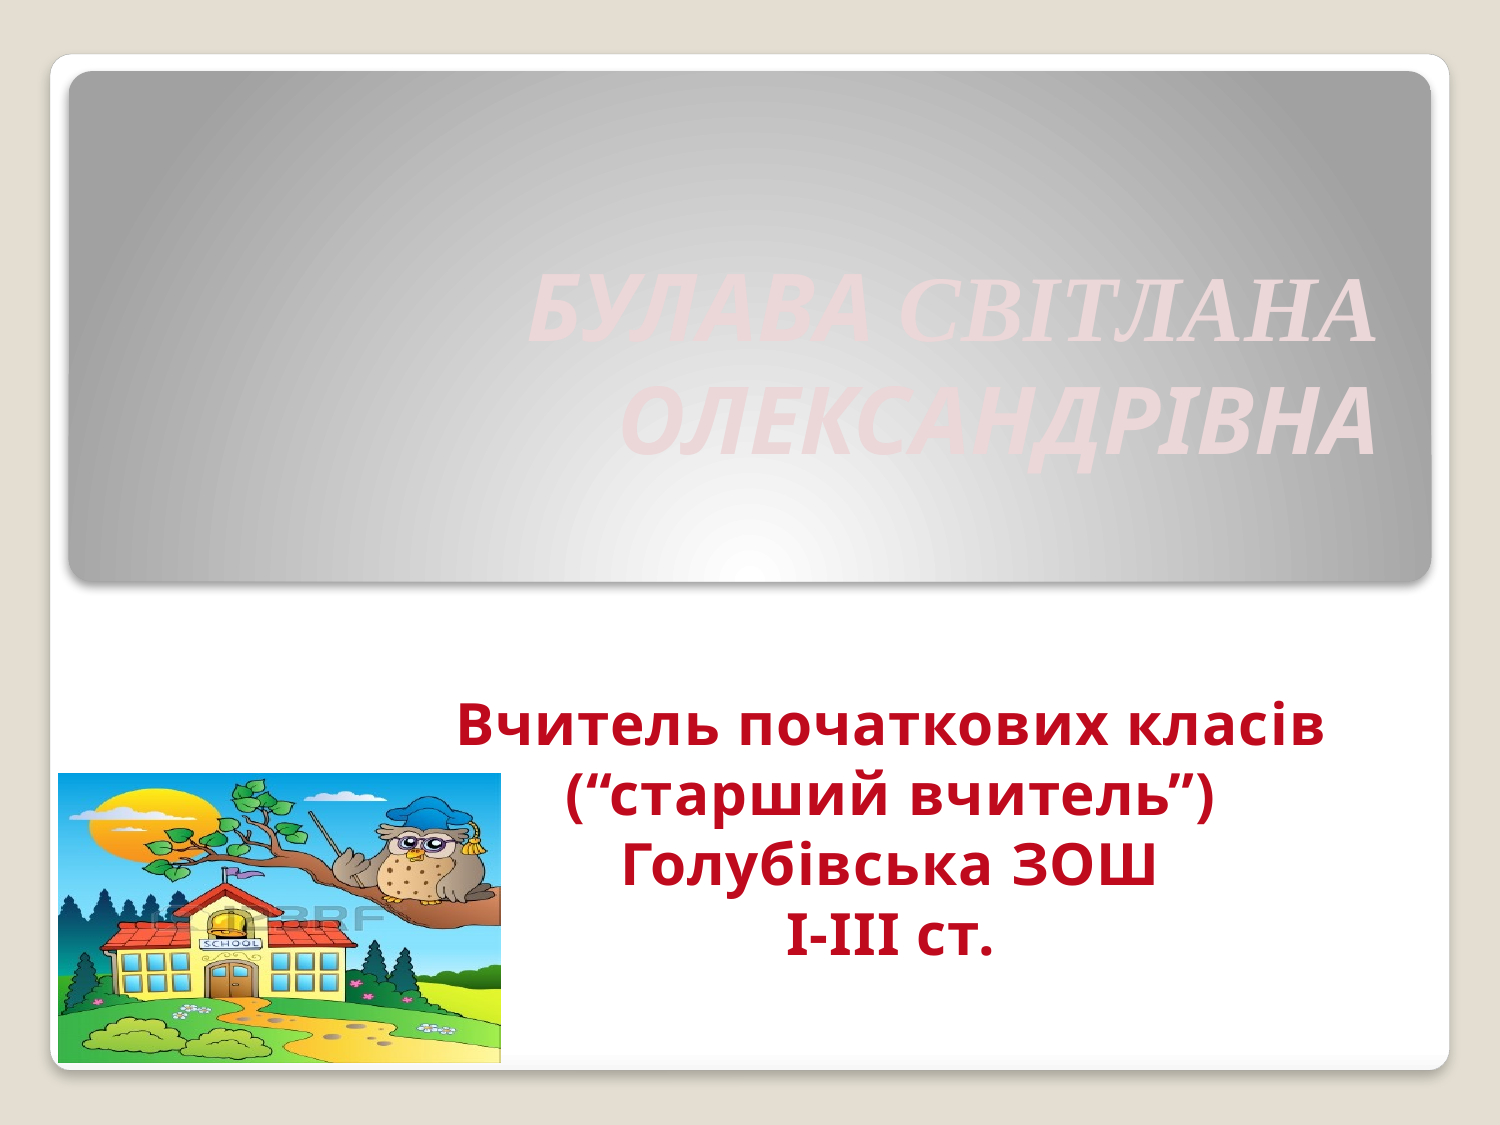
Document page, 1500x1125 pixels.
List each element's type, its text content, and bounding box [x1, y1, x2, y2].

title БУЛАВА СВІТЛАНА ОЛЕКСАНДРІВНА [112, 93, 1388, 481]
picture [58, 779, 501, 1063]
text_box Вчитель початкових класів (“старший вчитель”) Голубівська ЗОШ І-ІІІ ст. [339, 679, 1442, 1115]
